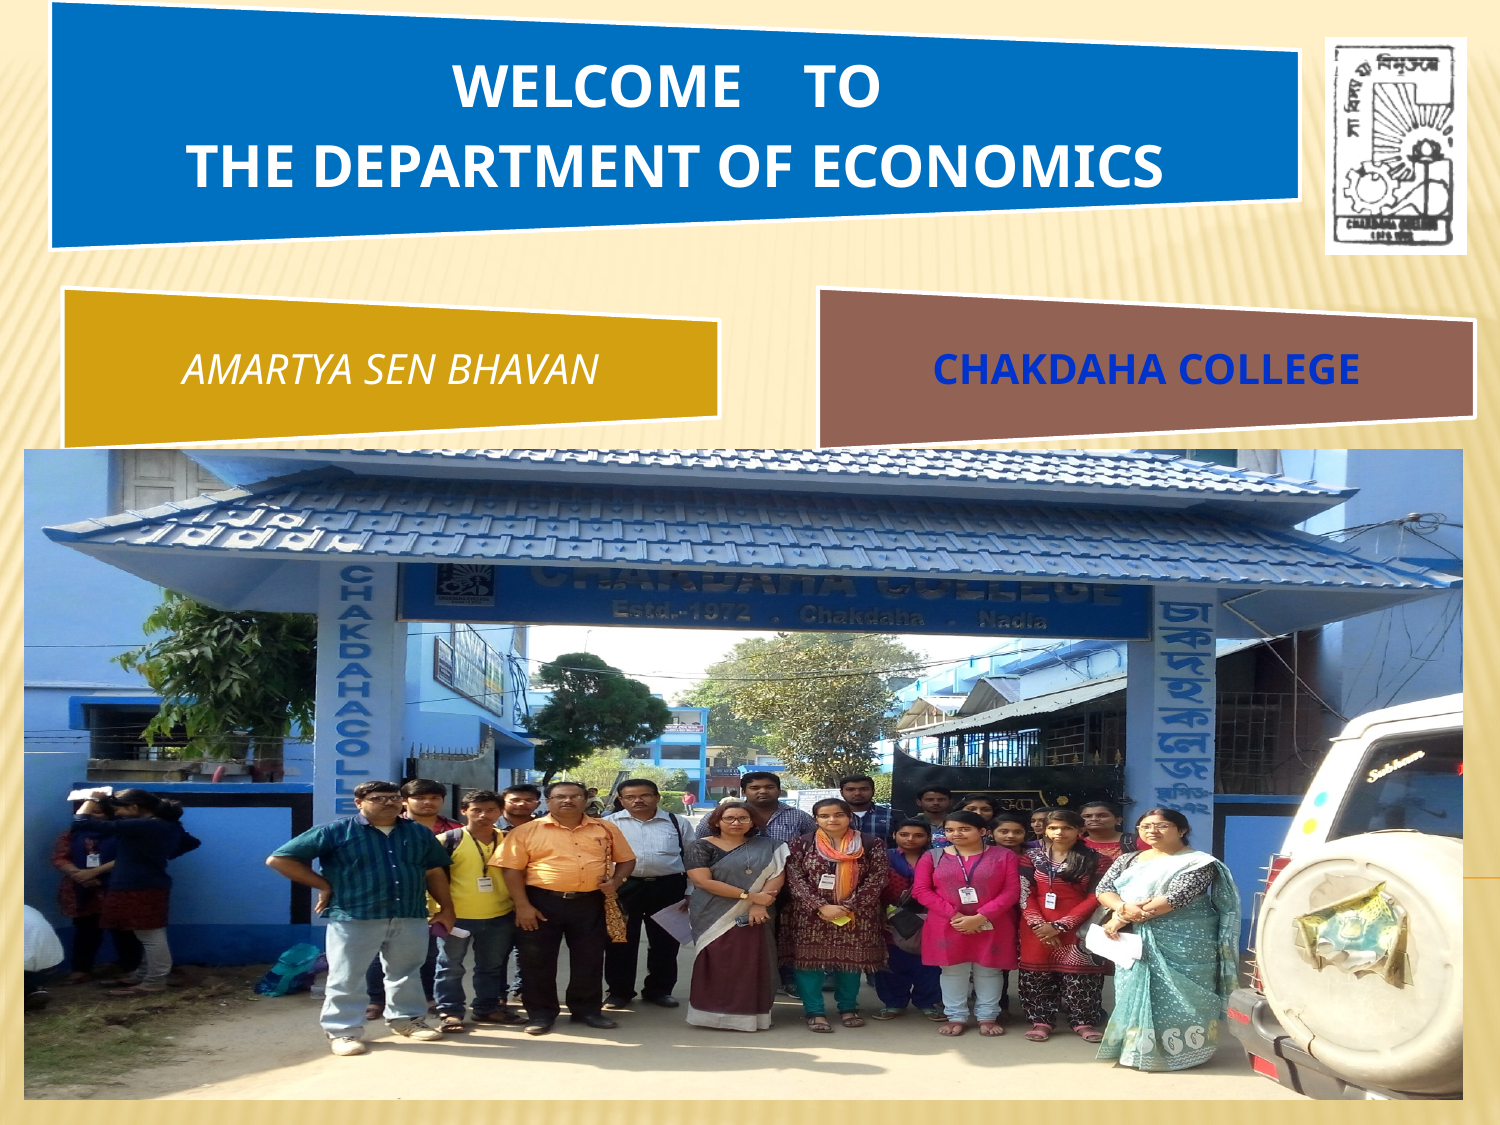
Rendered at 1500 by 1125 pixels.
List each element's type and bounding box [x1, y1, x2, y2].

text_box [49, 0, 1301, 251]
text_box [1324, 37, 1467, 256]
picture [24, 449, 1463, 1101]
text_box [62, 287, 1476, 451]
